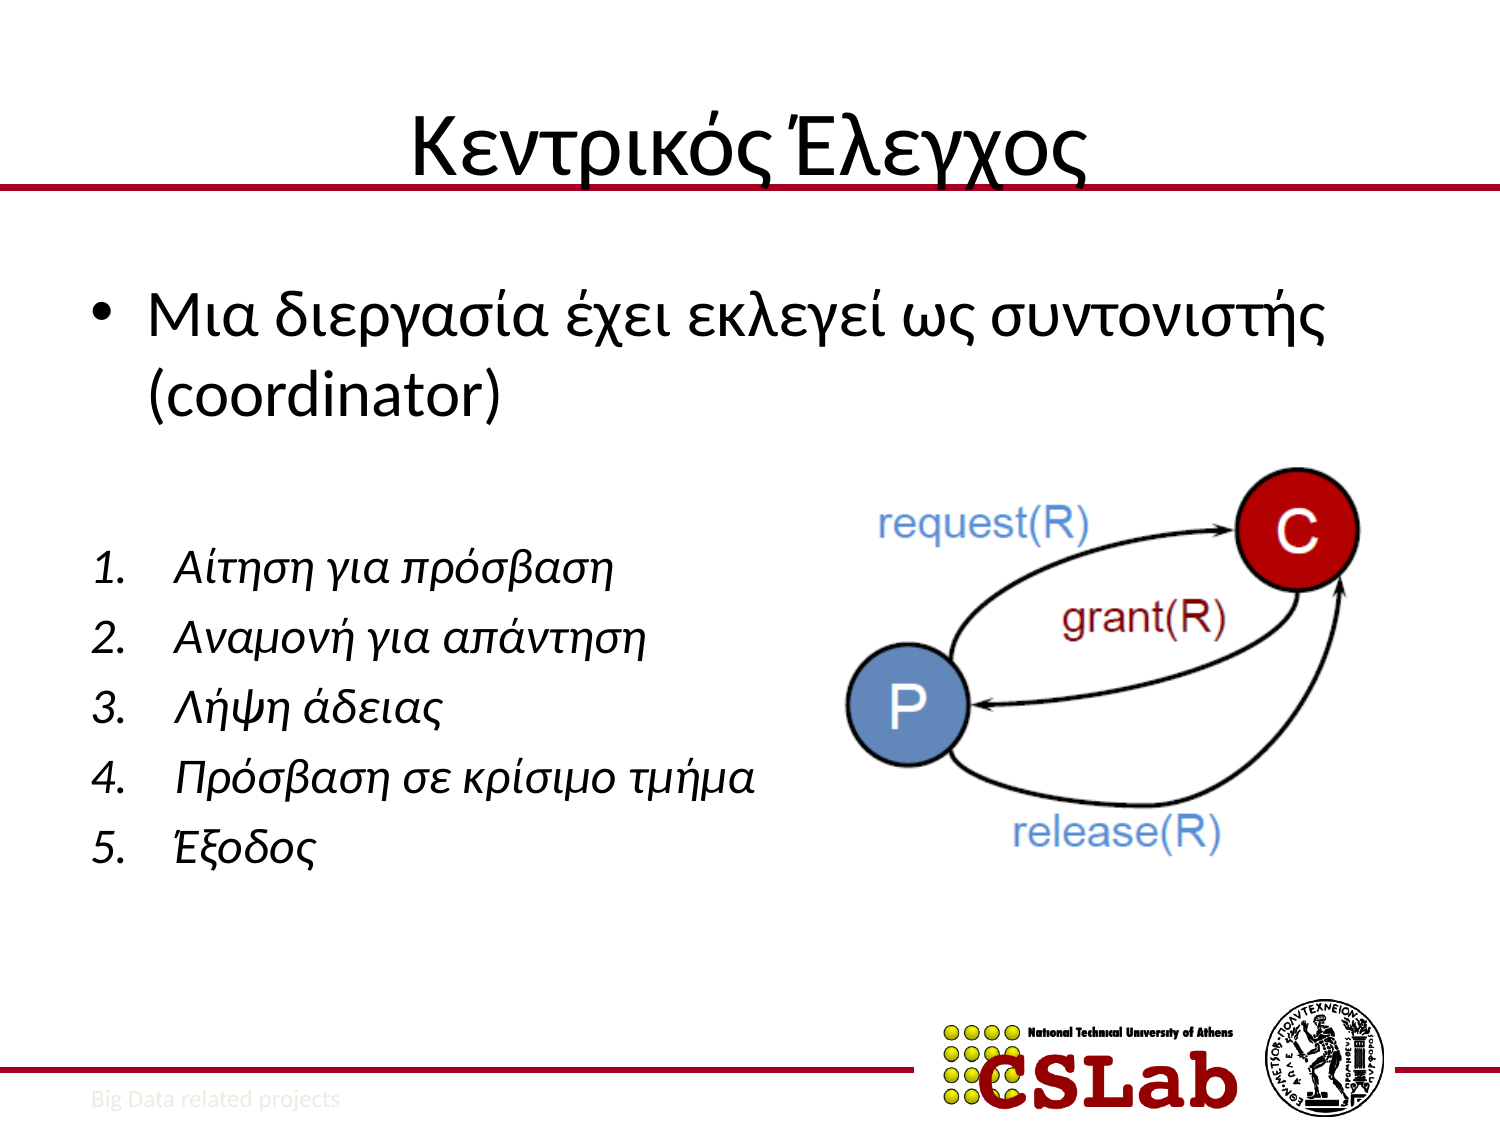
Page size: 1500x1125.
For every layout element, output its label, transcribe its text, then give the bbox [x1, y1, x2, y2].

picture [1265, 1006, 1384, 1117]
list Μια διεργασία έχει εκλεγεί ως συντονιστής (coordinator) Αίτηση για πρόσβαση Αναμονή για απάντηση Λήψη άδειας Πρόσβαση σε κρίσιμο τμήμα Έξοδος [74, 262, 1426, 1006]
picture [820, 408, 1389, 883]
picture [937, 1022, 1243, 1118]
title Κεντρικός Έλεγχος [74, 44, 1426, 233]
